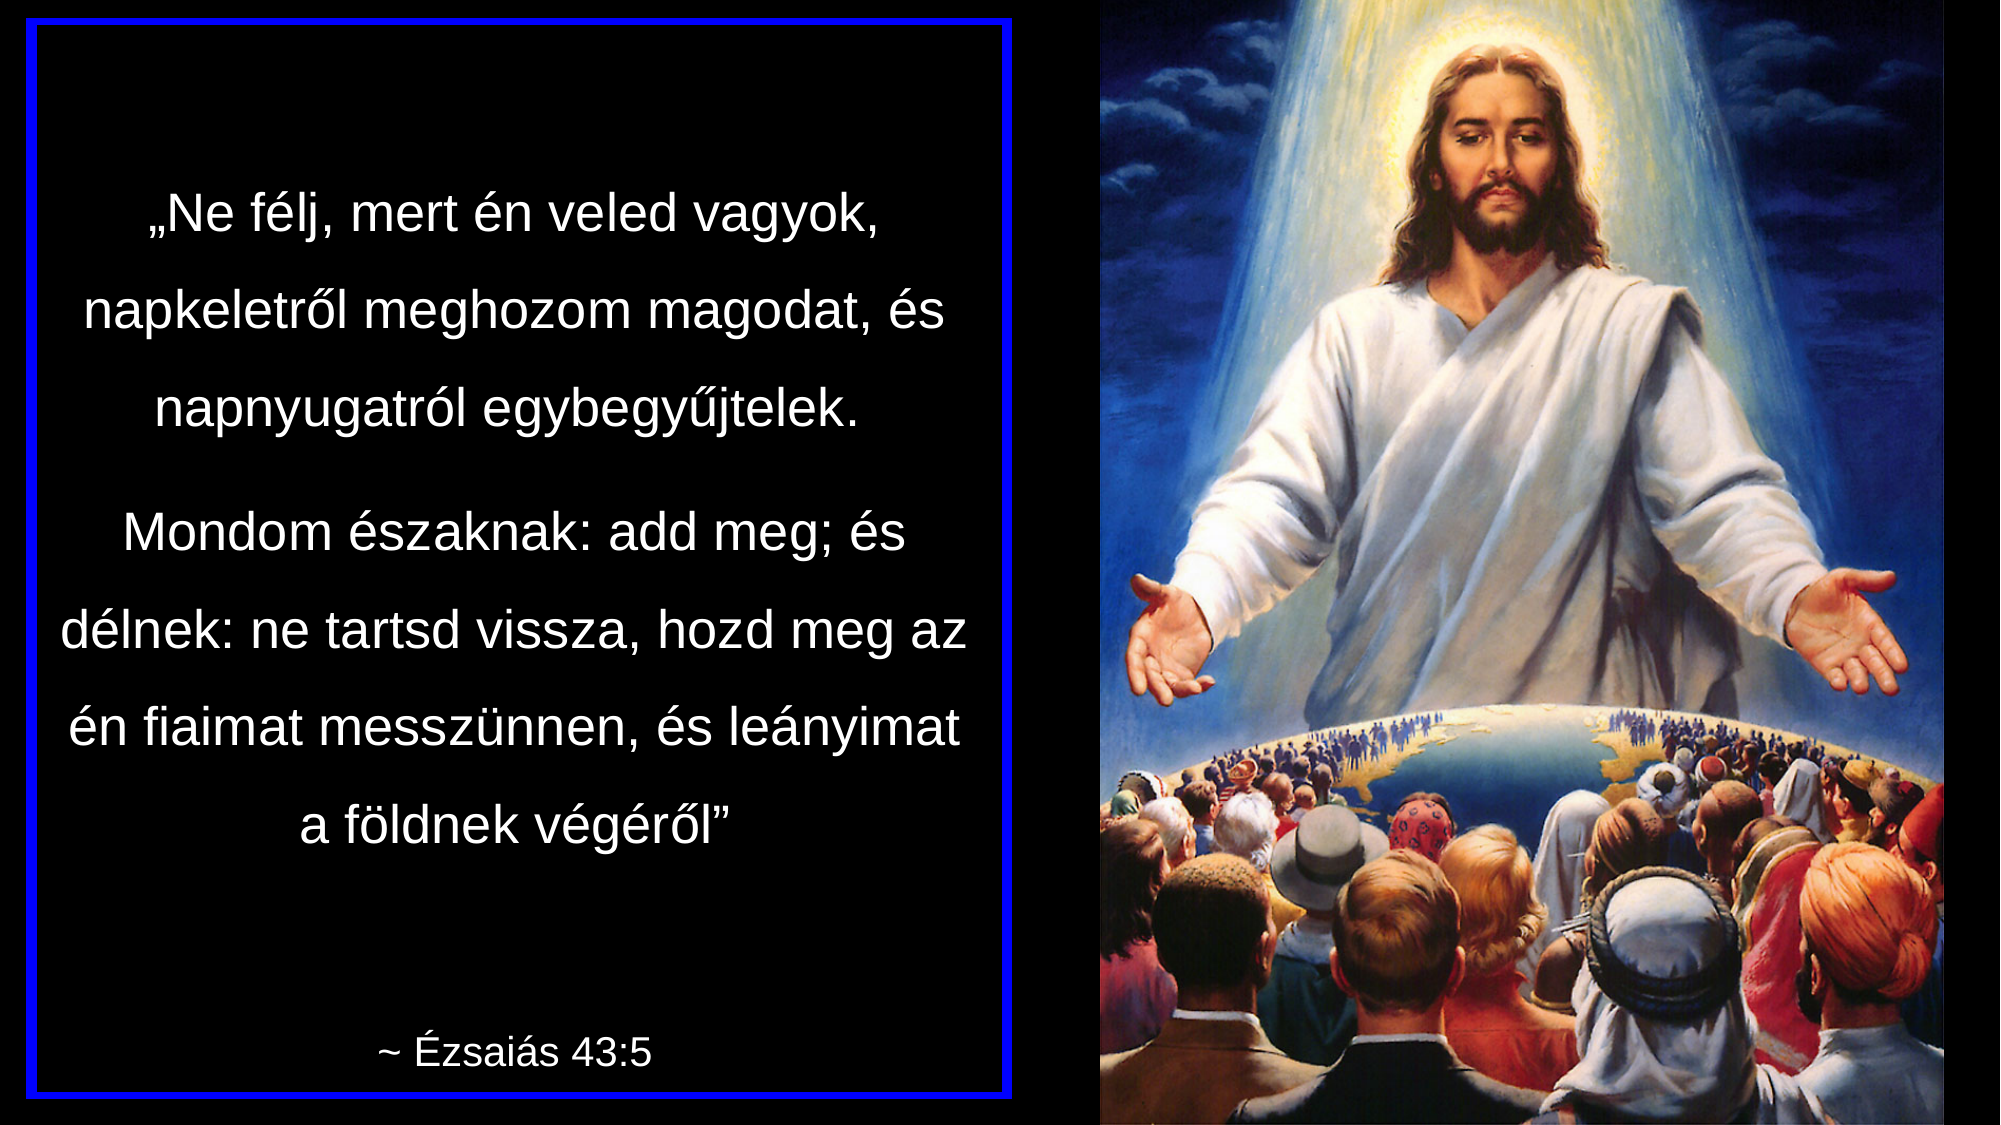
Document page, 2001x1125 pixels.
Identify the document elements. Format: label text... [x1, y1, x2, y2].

text_box [24, 17, 1013, 1100]
picture [1099, 0, 1944, 1125]
text_box [38, 26, 1002, 1092]
text_box „Ne félj, mert én veled vagyok, napkeletről meghozom magodat, és napnyugatról egybegyűjtelek. Mondom északnak: add meg; és délnek: ne tartsd vissza, hozd meg az én fiaimat messzünnen, és leányimat a földnek végéről” ~ Ézsaiás 43:5 [38, 137, 993, 1082]
